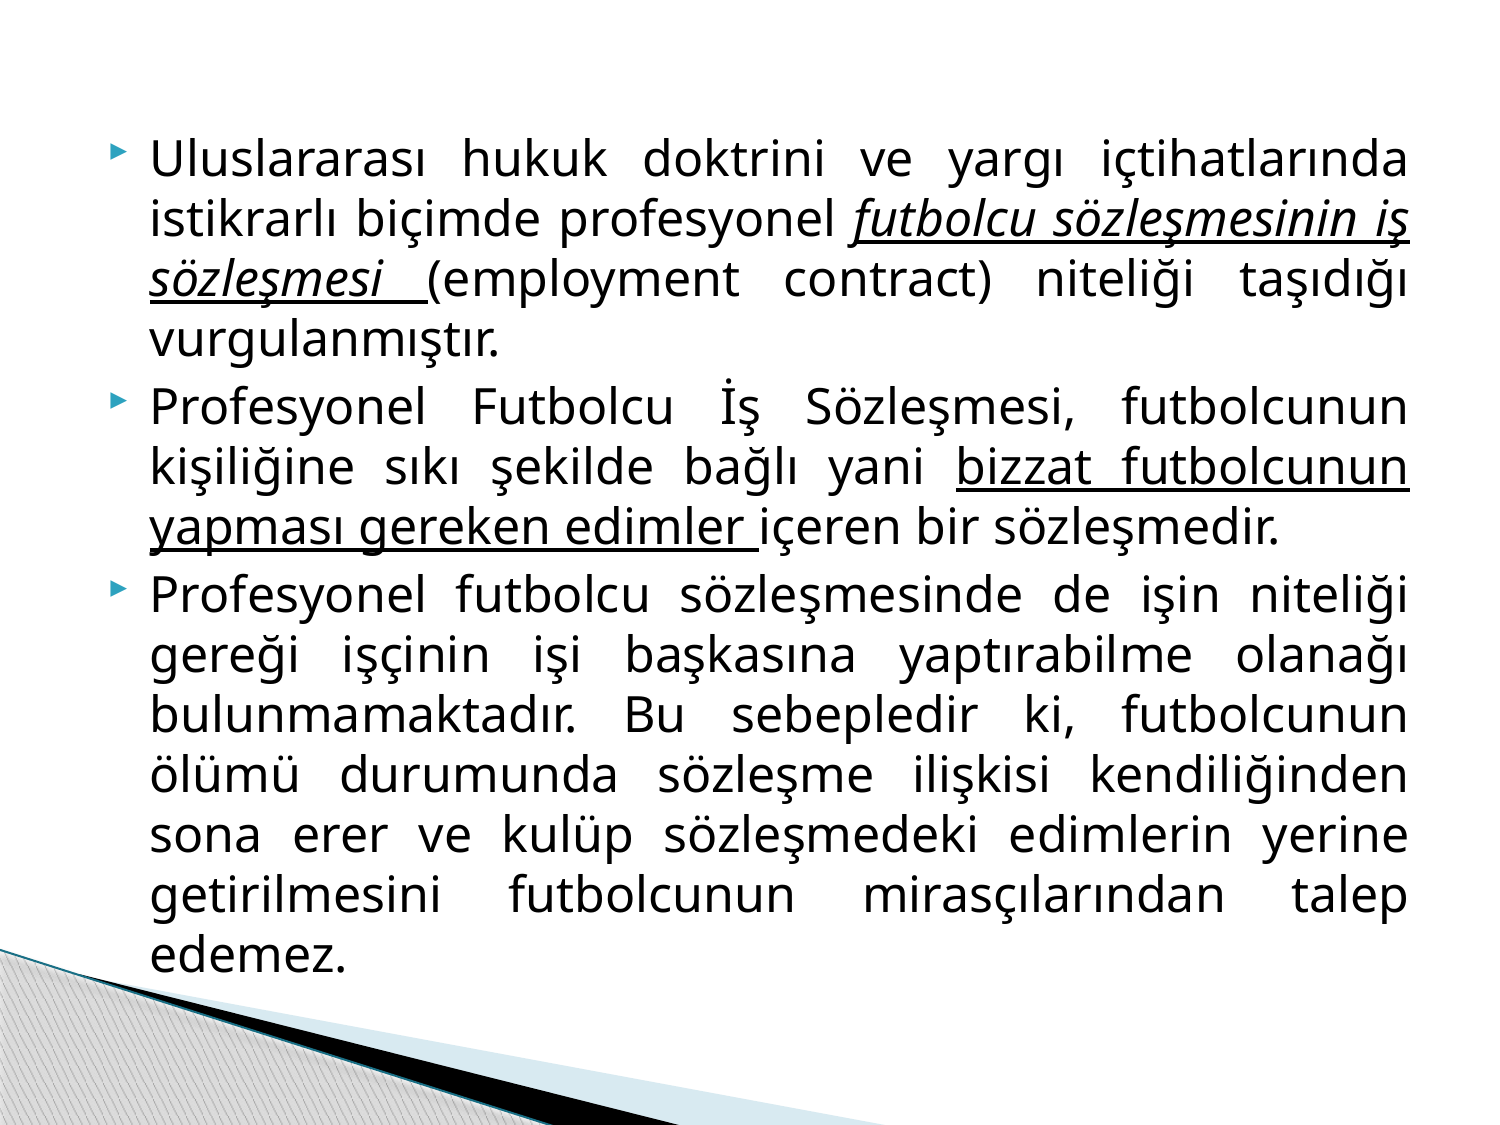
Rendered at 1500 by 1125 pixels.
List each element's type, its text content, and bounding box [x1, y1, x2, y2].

list Uluslararası hukuk doktrini ve yargı içtihatlarında istikrarlı biçimde profesyonel futbolcu sözleşmesinin iş sözleşmesi (employment contract) niteliği taşıdığı vurgulanmıştır. Profesyonel Futbolcu İş Sözleşmesi, futbolcunun kişiliğine sıkı şekilde bağlı yani bizzat futbolcunun yapması gereken edimler içeren bir sözleşmedir. Profesyonel futbolcu sözleşmesinde de işin niteliği gereği işçinin işi başkasına yaptırabilme olanağı bulunmamaktadır. Bu sebepledir ki, futbolcunun ölümü durumunda sözleşme ilişkisi kendiliğinden sona erer ve kulüp sözleşmedeki edimlerin yerine getirilmesini futbolcunun mirasçılarından talep edemez. [75, 42, 1425, 1005]
